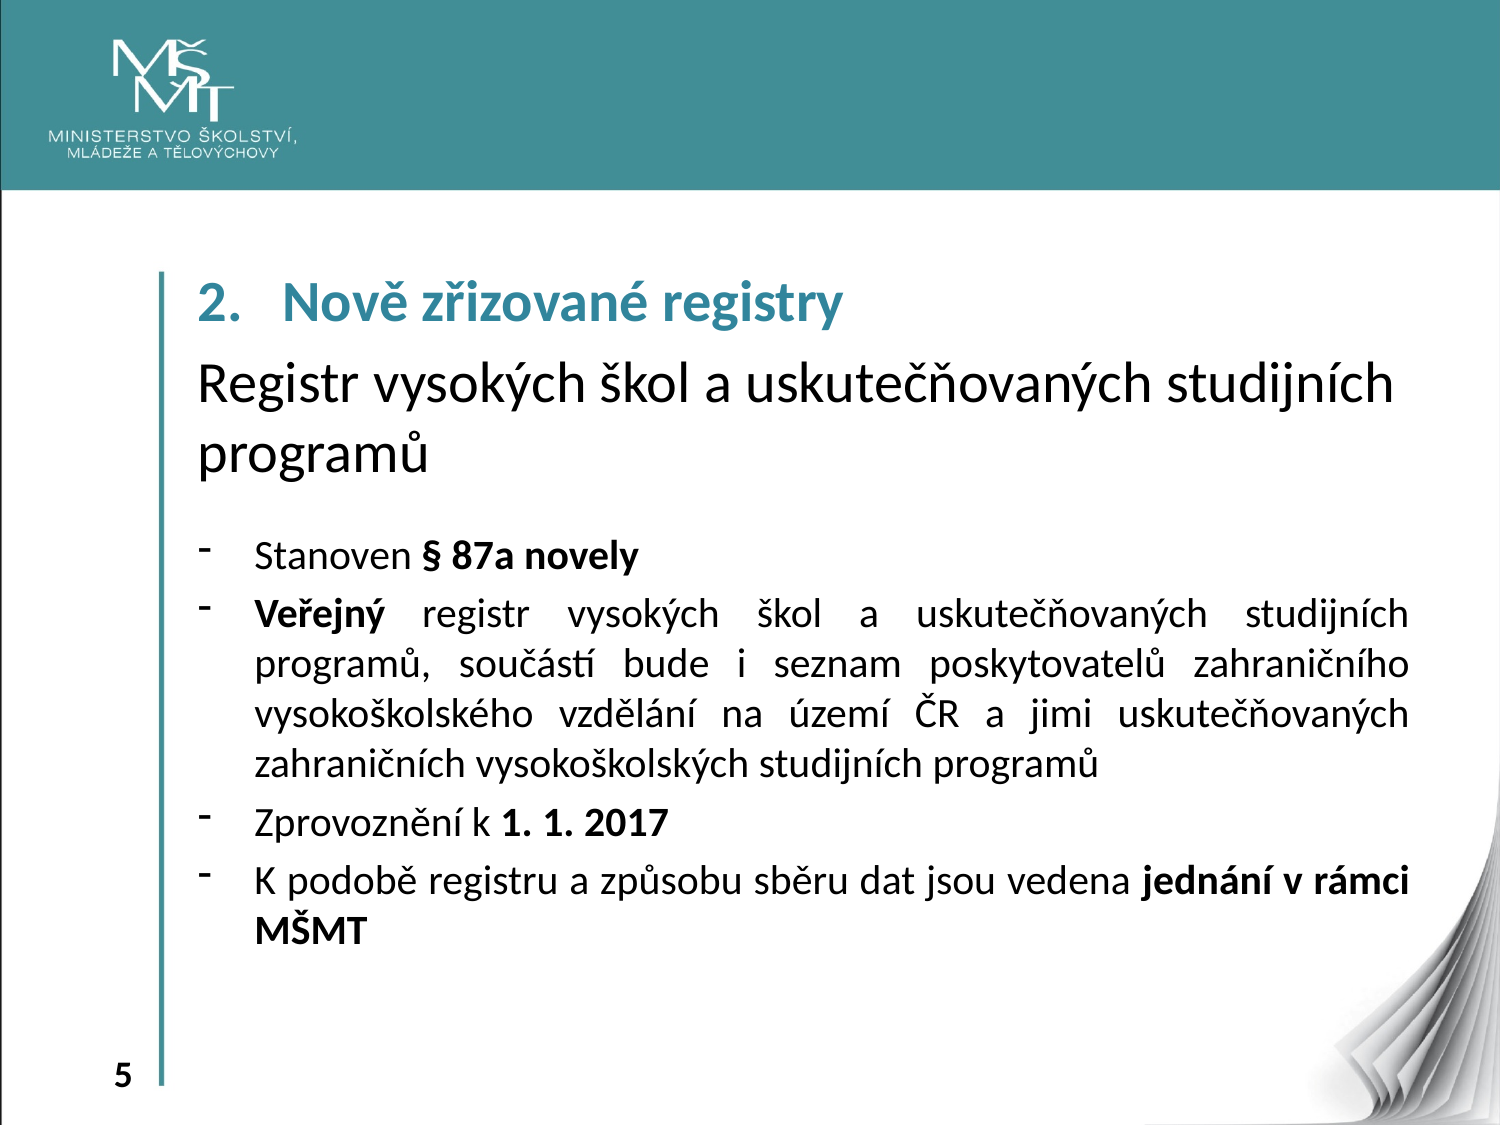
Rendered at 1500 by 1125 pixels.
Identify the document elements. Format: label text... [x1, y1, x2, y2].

picture [0, 0, 1500, 1125]
list 2. Nově zřizované registry Registr vysokých škol a uskutečňovaných studijních programů Stanoven § 87a novely Veřejný registr vysokých škol a uskutečňovaných studijních programů, součástí bude i seznam poskytovatelů zahraničního vysokoškolského vzdělání na území ČR a jimi uskutečňovaných zahraničních vysokoškolských studijních programů Zprovoznění k 1. 1. 2017 K podobě registru a způsobu sběru dat jsou vedena jednání v rámci MŠMT [183, 255, 1425, 1083]
